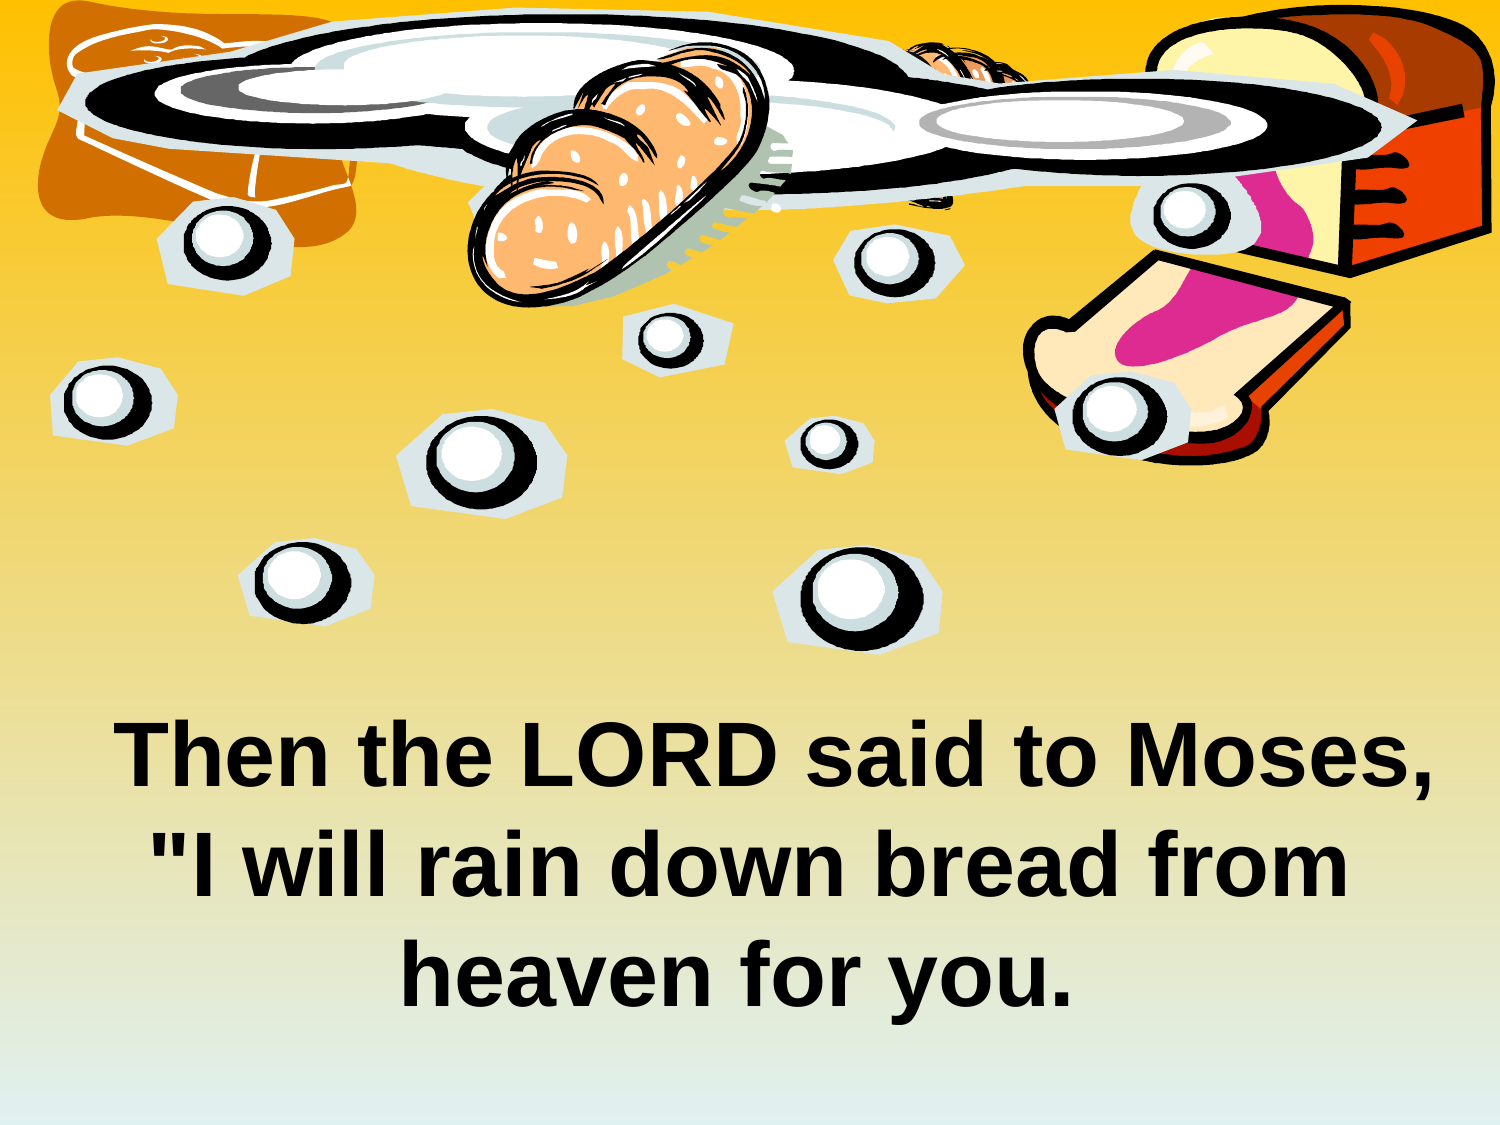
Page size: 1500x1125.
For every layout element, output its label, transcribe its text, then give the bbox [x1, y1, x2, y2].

list Then the LORD said to Moses, "I will rain down bread from heaven for you. [37, 687, 1463, 1076]
picture [37, 0, 1500, 663]
